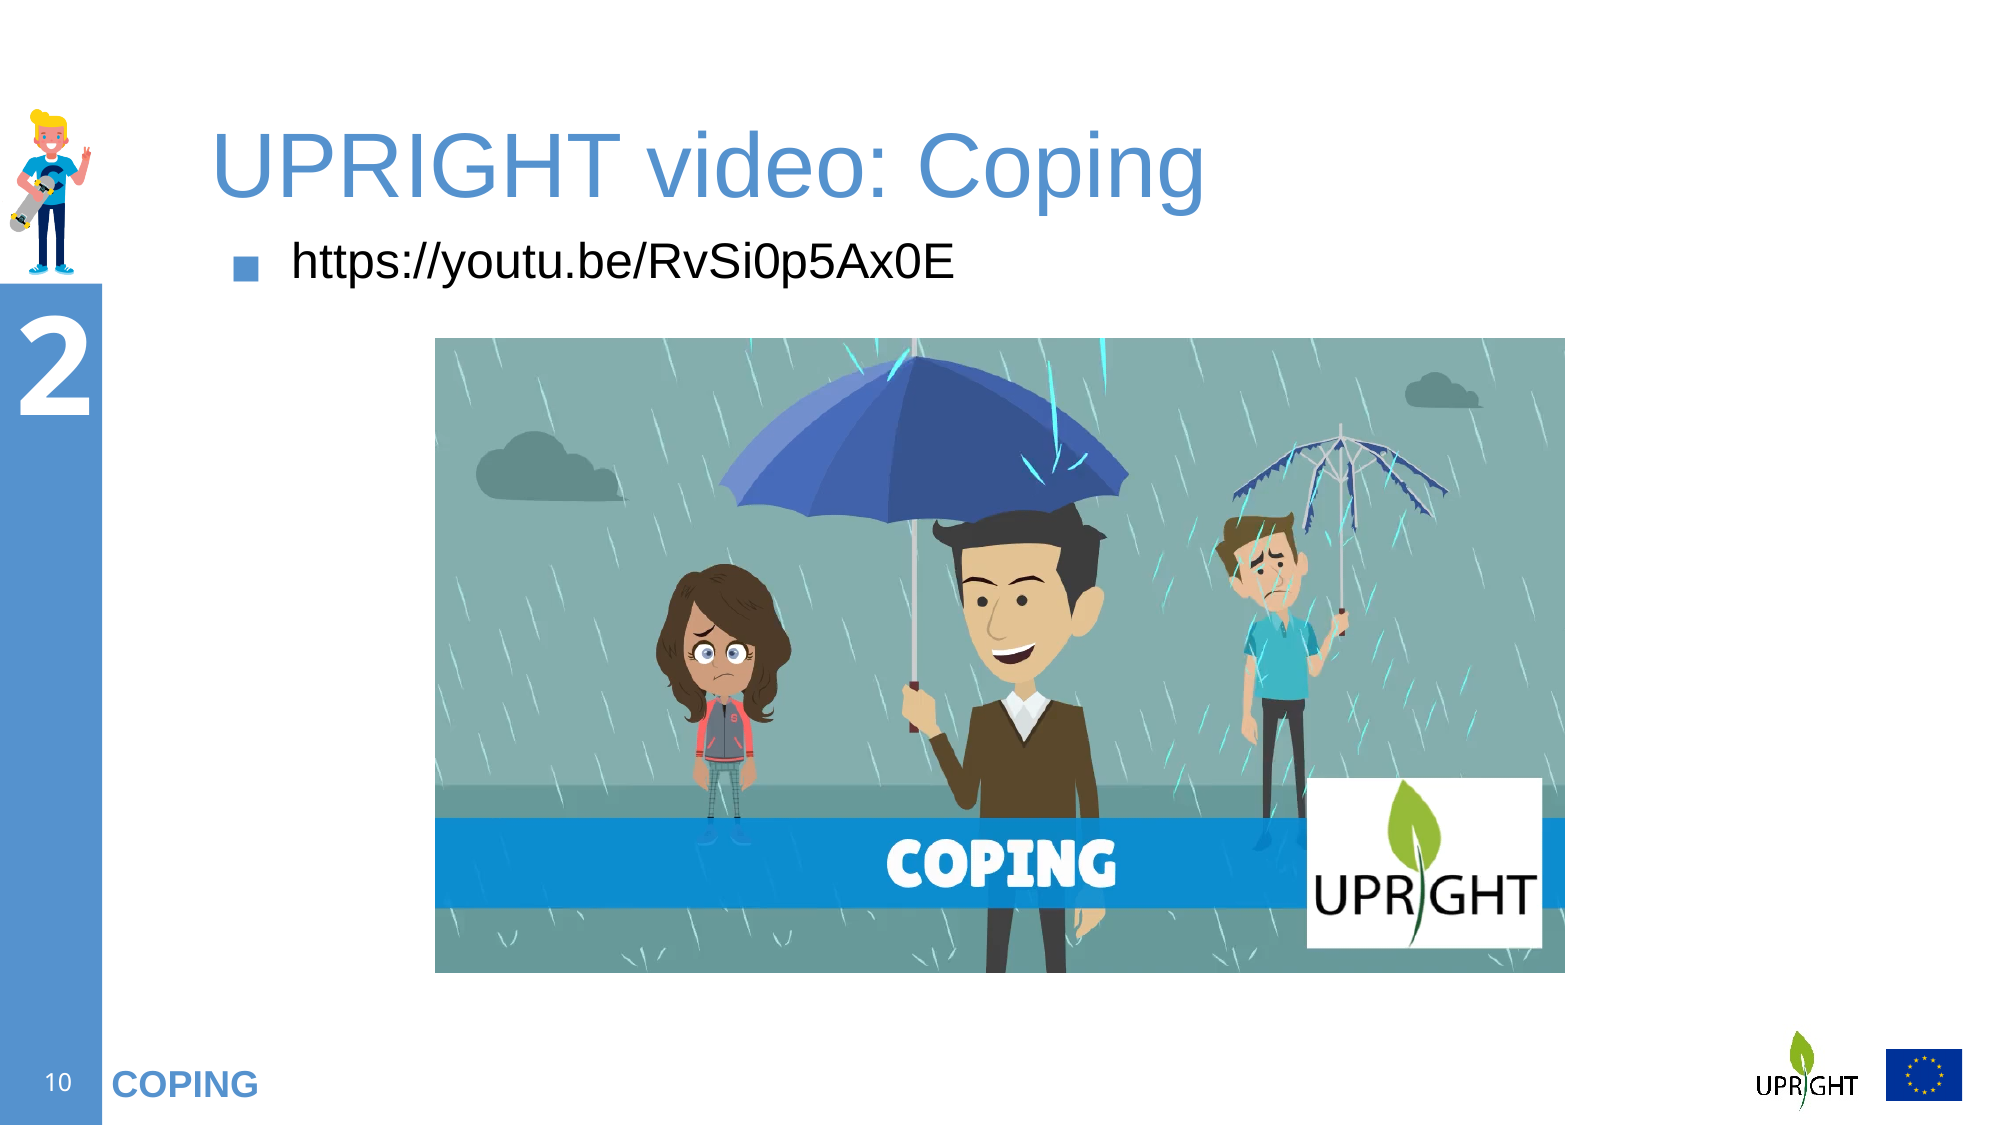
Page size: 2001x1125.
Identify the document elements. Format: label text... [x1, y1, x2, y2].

list https://youtu.be/RvSi0p5Ax0E [201, 227, 1792, 1046]
title UPRIGHT video: Coping [195, 134, 1798, 202]
picture [1741, 1024, 1869, 1120]
picture [2, 87, 98, 286]
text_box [434, 337, 1566, 975]
picture [1886, 1049, 1963, 1101]
